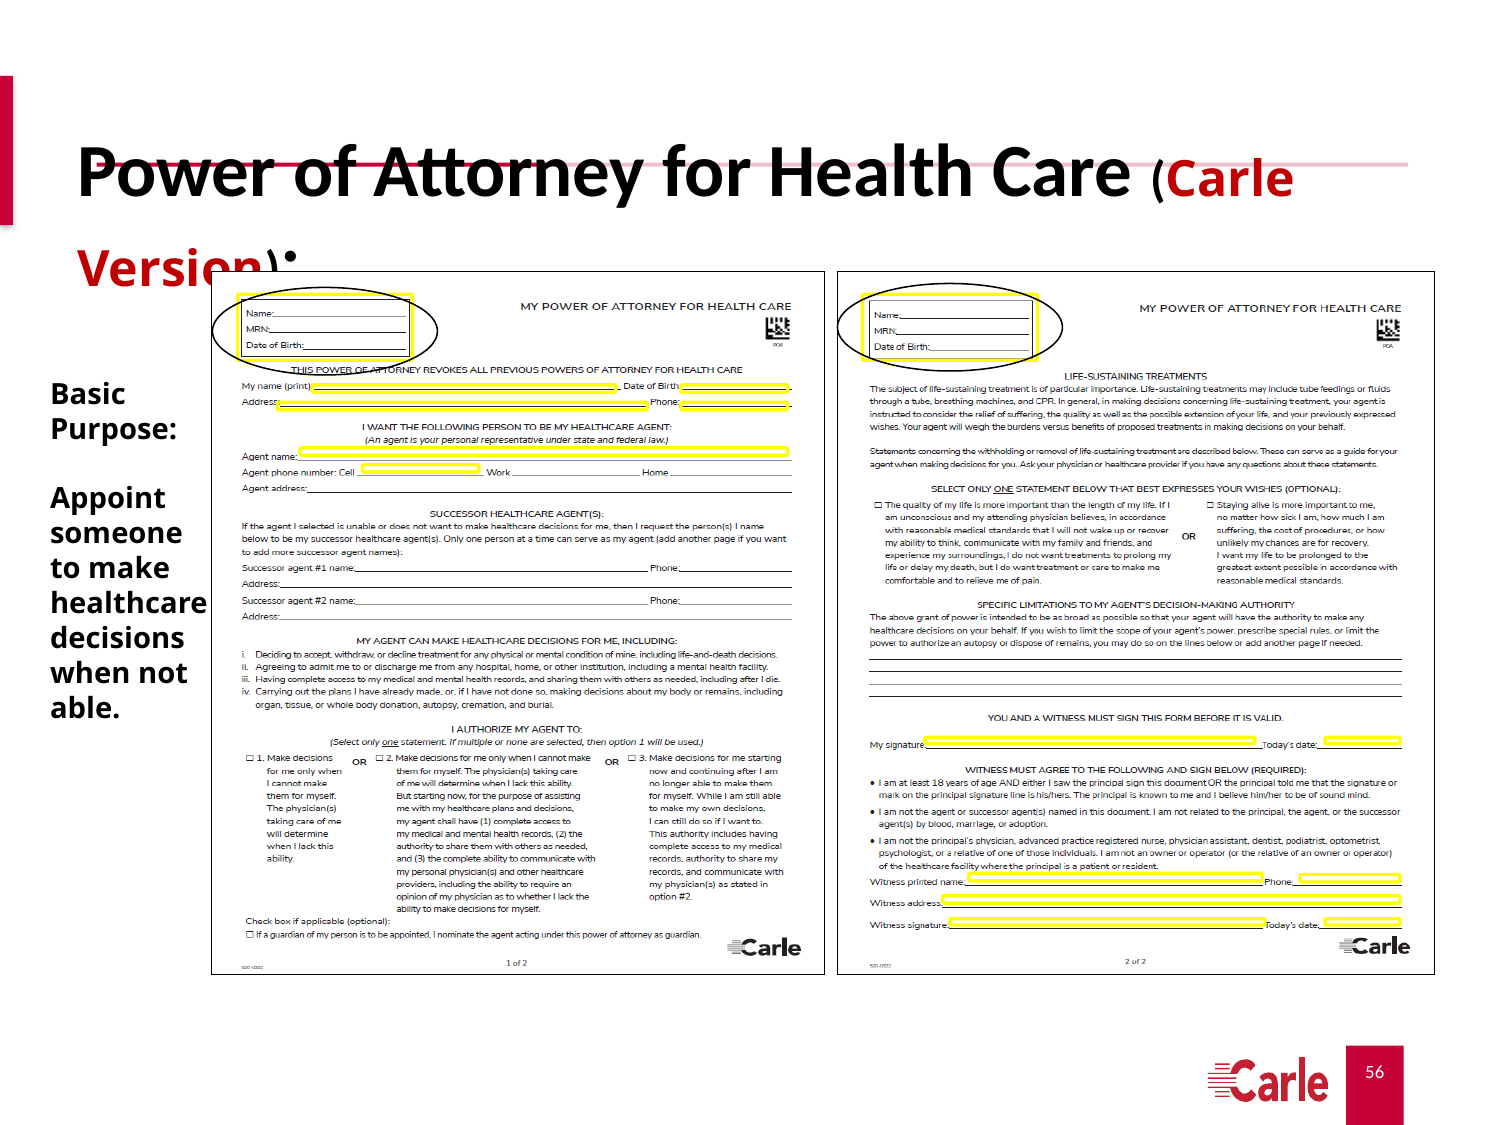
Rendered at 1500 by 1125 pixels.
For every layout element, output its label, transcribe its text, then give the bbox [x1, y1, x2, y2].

picture [837, 271, 1435, 976]
text_box Basic Purpose: Appoint someone to make healthcare decisions when not able. [49, 374, 205, 725]
picture [210, 271, 826, 976]
title Power of Attorney for Health Care (Carle Version): [62, 149, 1500, 272]
